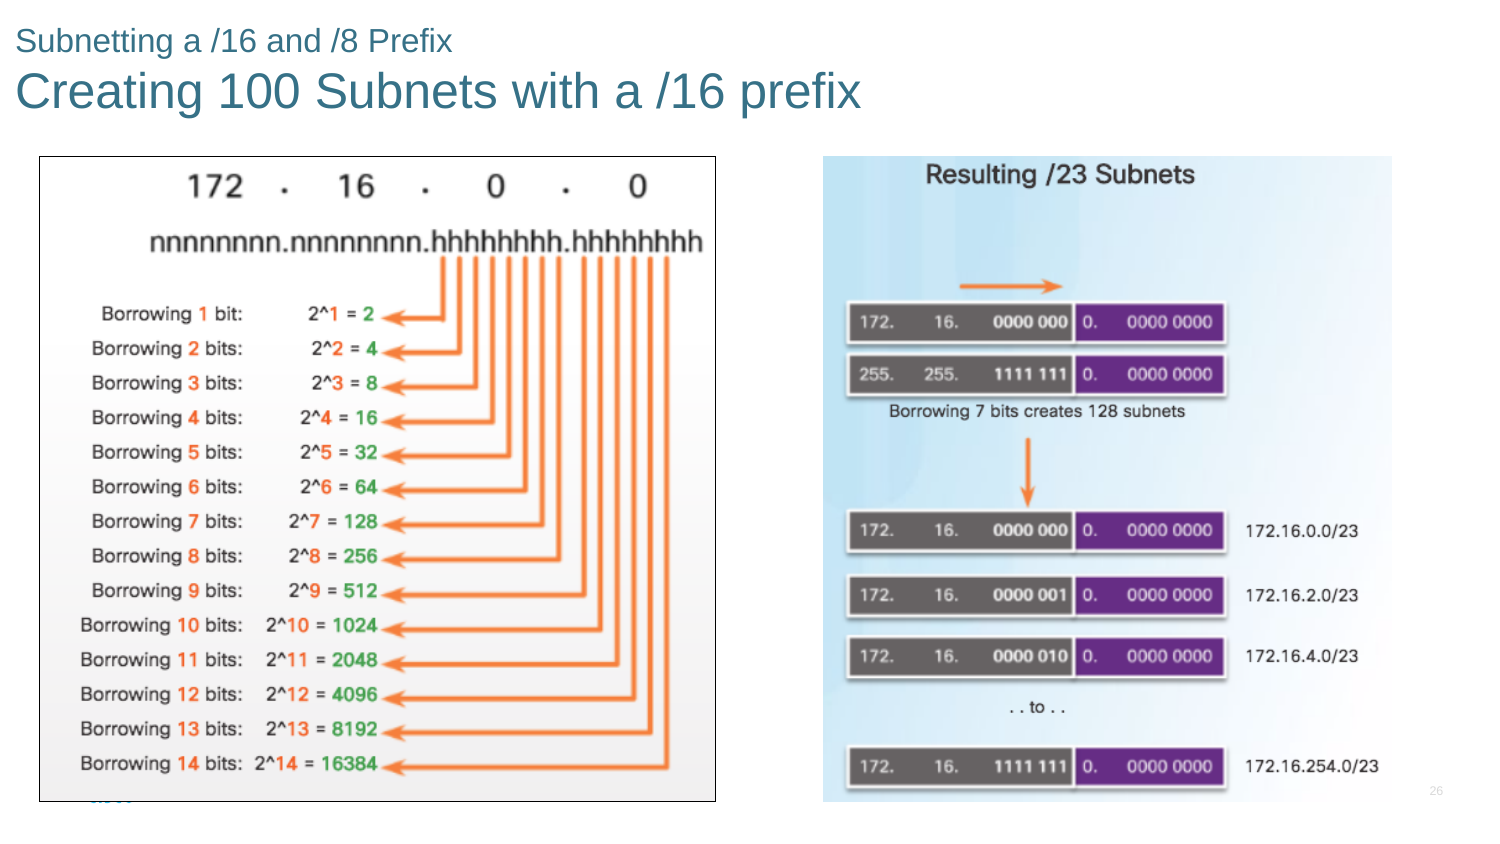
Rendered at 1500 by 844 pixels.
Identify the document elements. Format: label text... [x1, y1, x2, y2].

picture [823, 156, 1393, 802]
picture [39, 156, 716, 802]
title Subnetting a /16 and /8 Prefix Creating 100 Subnets with a /16 prefix [0, 6, 1500, 131]
